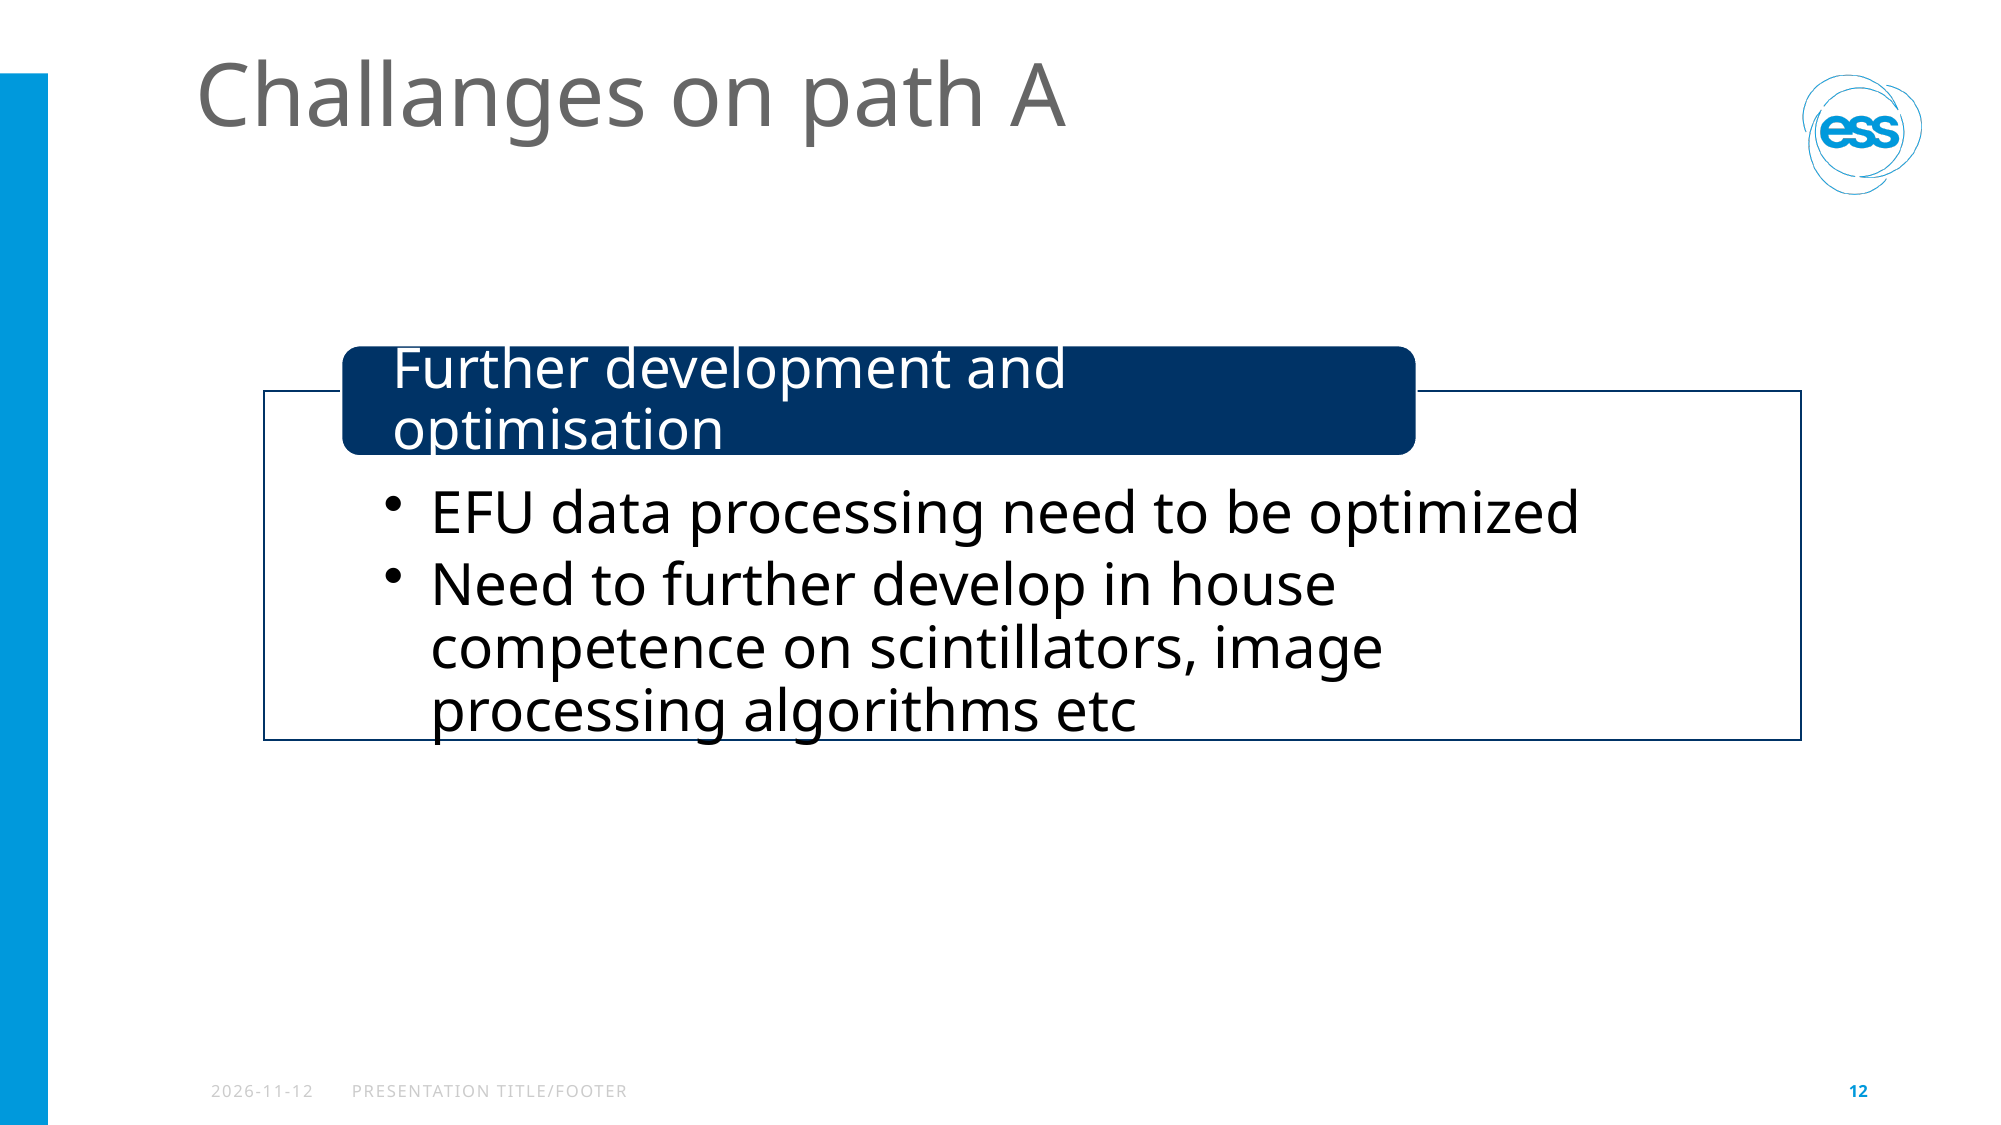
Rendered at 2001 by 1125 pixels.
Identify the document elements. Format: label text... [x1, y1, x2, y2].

title Challanges on path A [181, 43, 1717, 152]
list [264, 151, 1801, 934]
slide_number 12 [1432, 1062, 1883, 1123]
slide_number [196, 1062, 333, 1123]
footer PRESENTATION TITLE/FOOTER [336, 1062, 1046, 1123]
